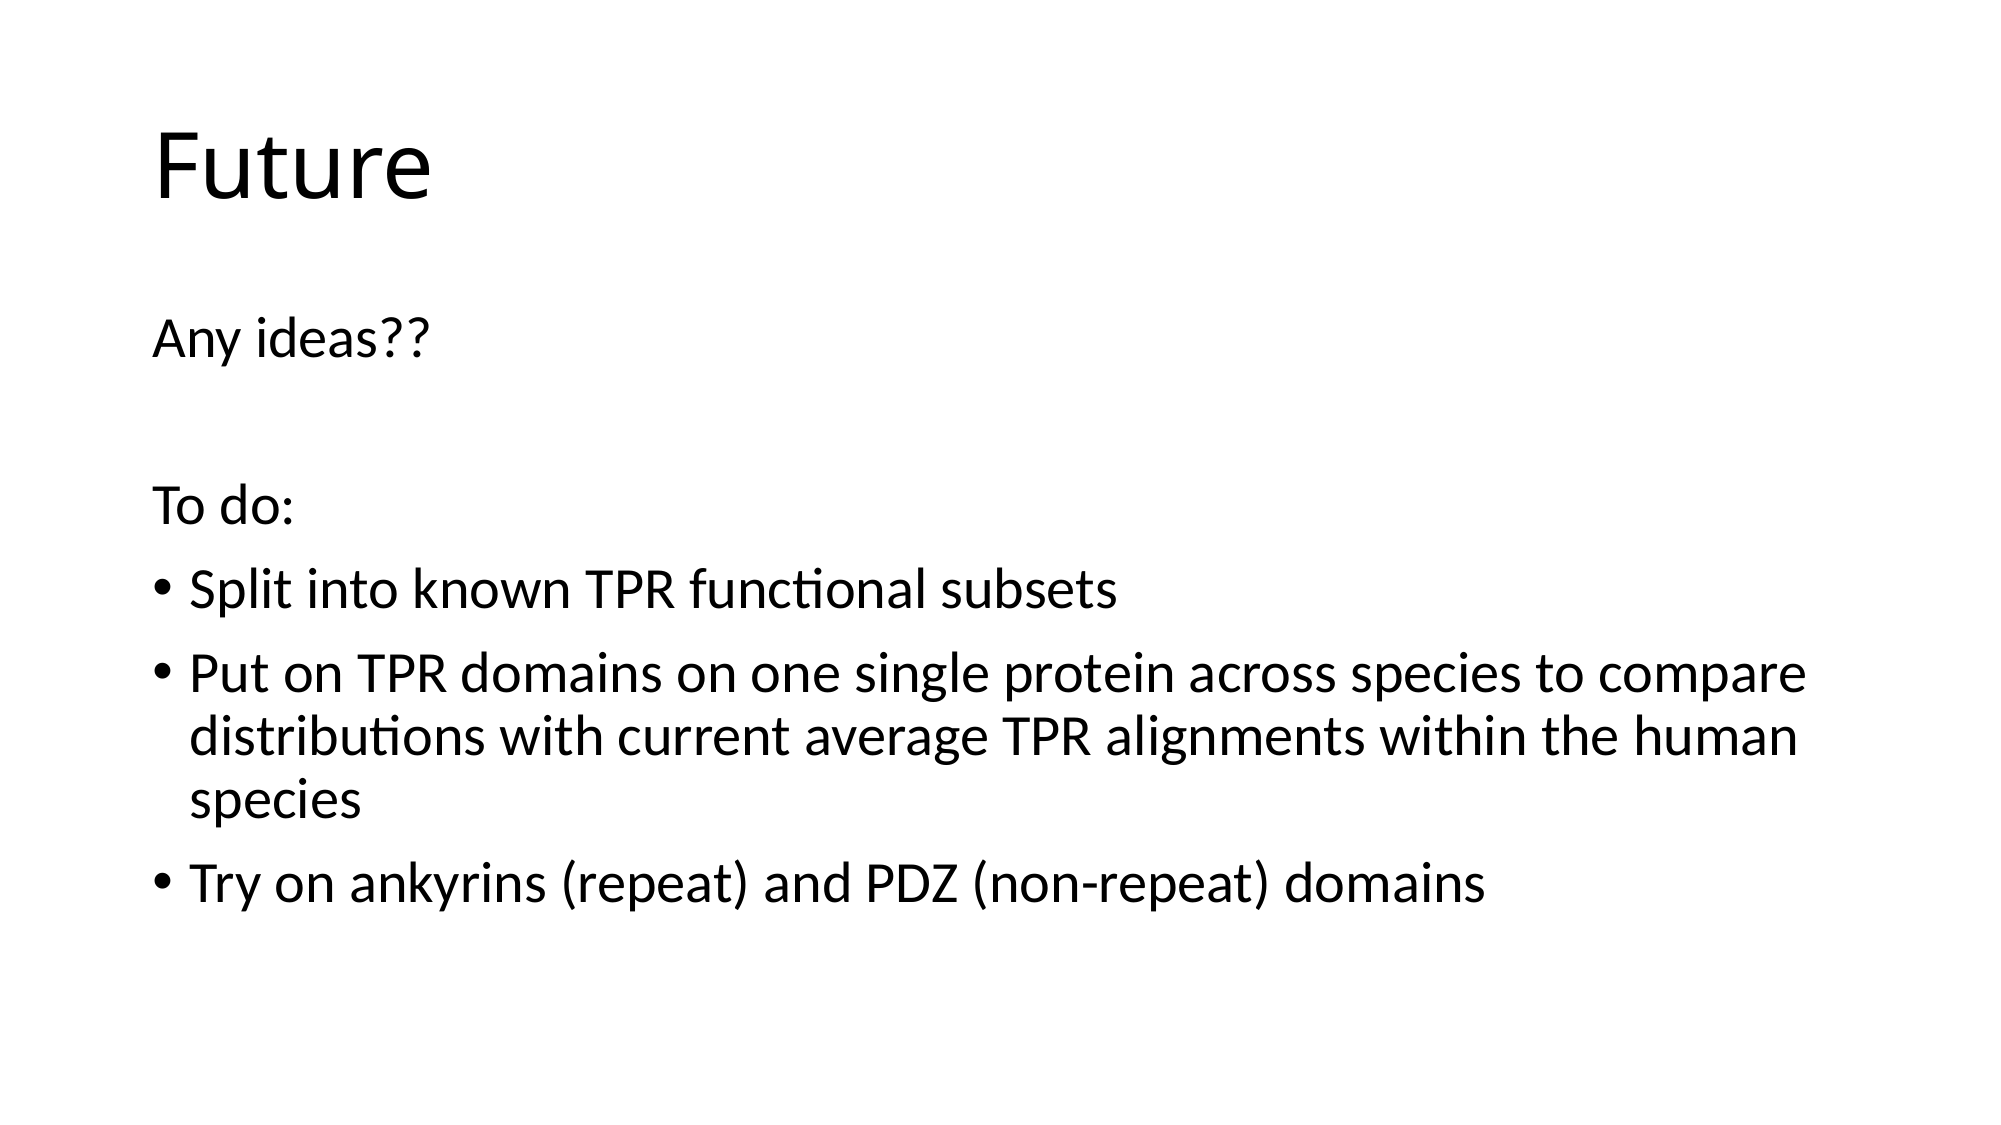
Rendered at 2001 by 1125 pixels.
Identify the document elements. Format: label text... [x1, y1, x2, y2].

list Any ideas?? To do: Split into known TPR functional subsets Put on TPR domains on one single protein across species to compare distributions with current average TPR alignments within the human species Try on ankyrins (repeat) and PDZ (non-repeat) domains [137, 299, 1863, 1014]
title Future [137, 59, 1863, 278]
